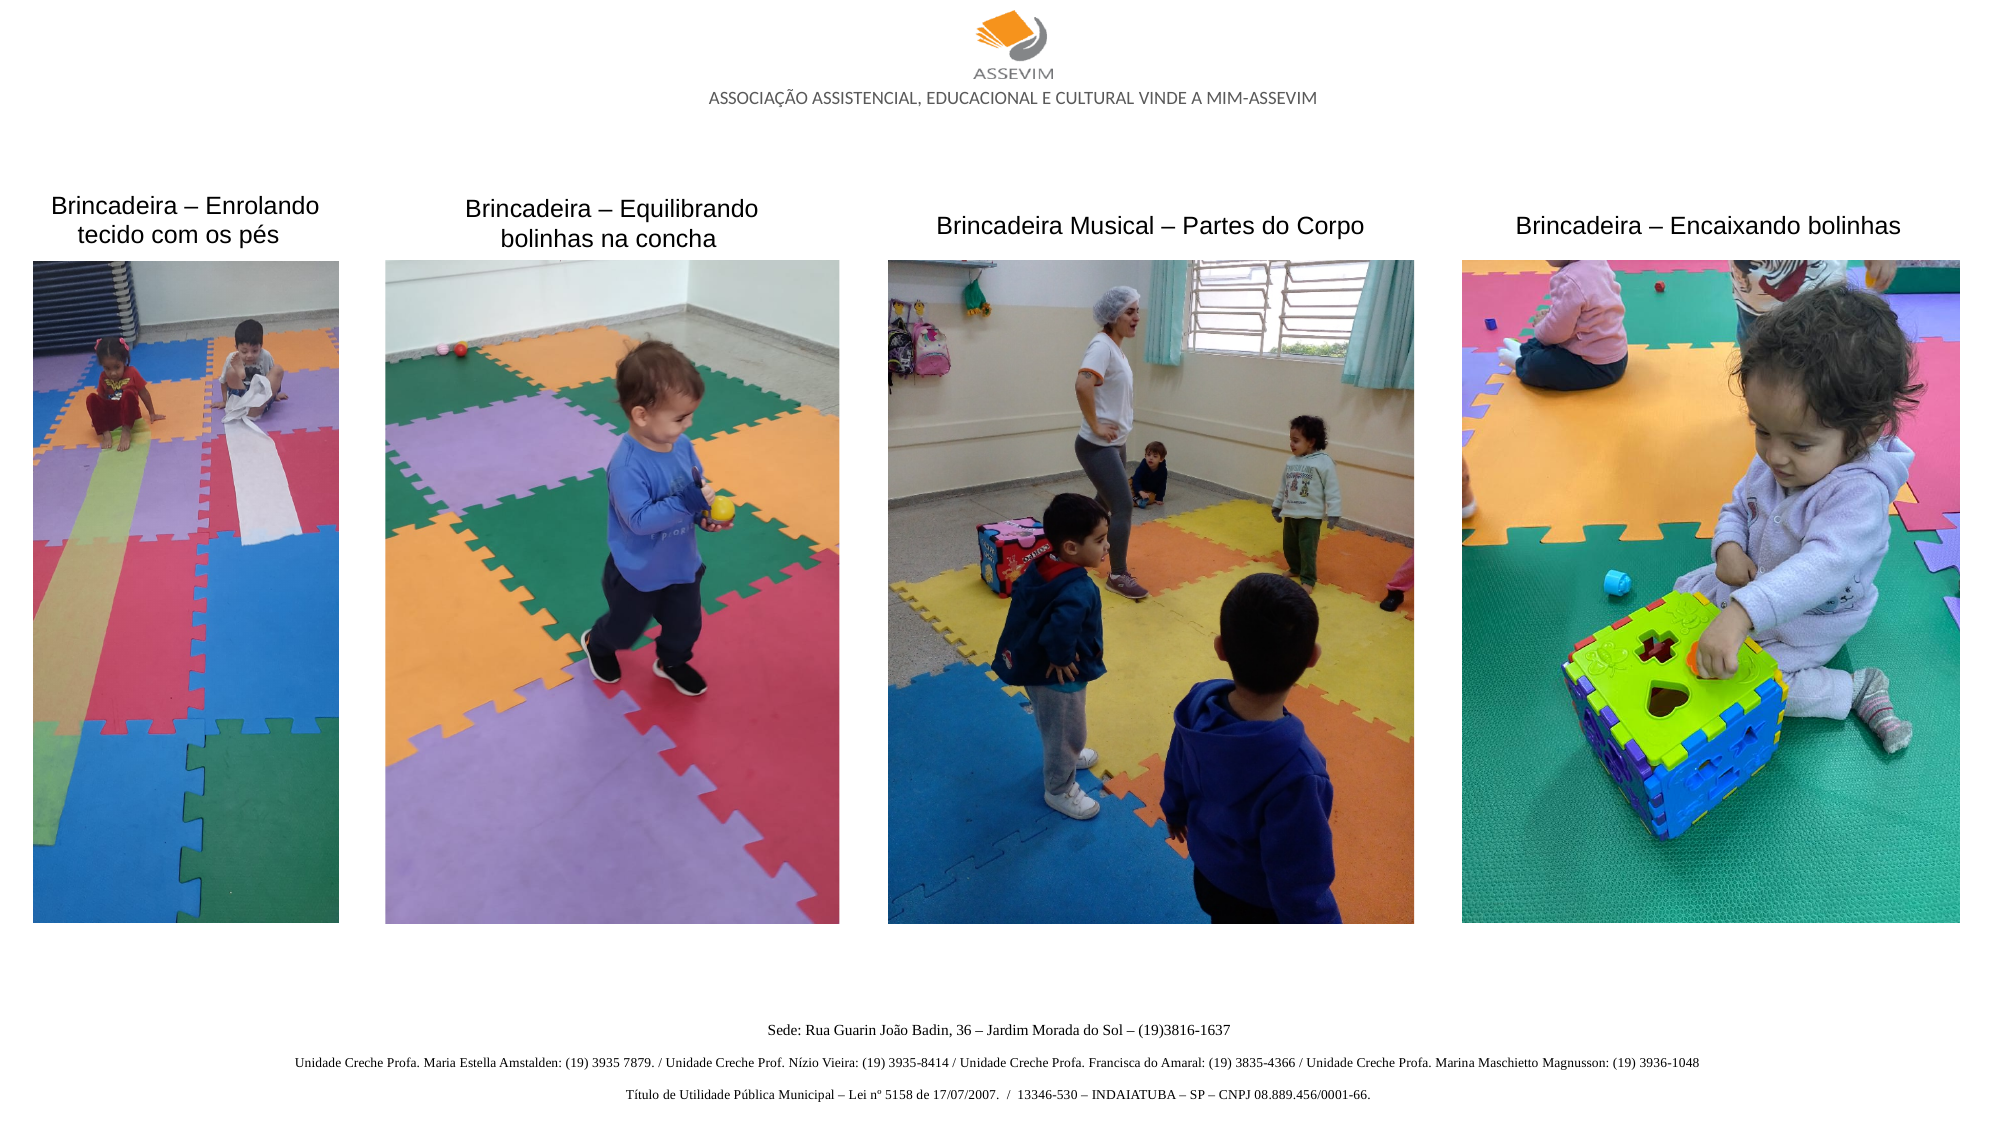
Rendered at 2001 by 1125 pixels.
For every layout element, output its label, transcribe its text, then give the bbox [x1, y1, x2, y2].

picture [973, 10, 1053, 79]
text_box Associação Assistencial, Educacional e Cultural Vinde a Mim-ASSEVIM [694, 78, 1332, 116]
picture [385, 260, 1960, 924]
text_box Brincadeira – Encaixando bolinhas [1462, 202, 1956, 248]
text_box Brincadeira – Enrolando tecido com os pés [7, 181, 365, 257]
text_box Brincadeira Musical – Partes do Corpo [904, 202, 1398, 248]
text_box Brincadeira – Equilibrando bolinhas na concha [433, 184, 791, 260]
subtitle Sede: Rua Guarin João Badin, 36 – Jardim Morada do Sol – (19)3816-1637 Unidade Creche Profa. Maria Estella Amstalden: (19) 3935 7879. / Unidade Creche Prof. Nízio Vieira: (19) 3935-8414 / Unidade Creche Profa. Francisca do Amaral: (19) 3835-4366 / Unidade Creche Profa. Marina Maschietto Magnusson: (19) 3936-1048 Título de Utilidade Pública Municipal – Lei nº 5158 de 17/07/2007. / 13346-530 – INDAIATUBA – SP – CNPJ 08.889.456/0001-66. [249, 1014, 1750, 1121]
picture [33, 261, 339, 924]
